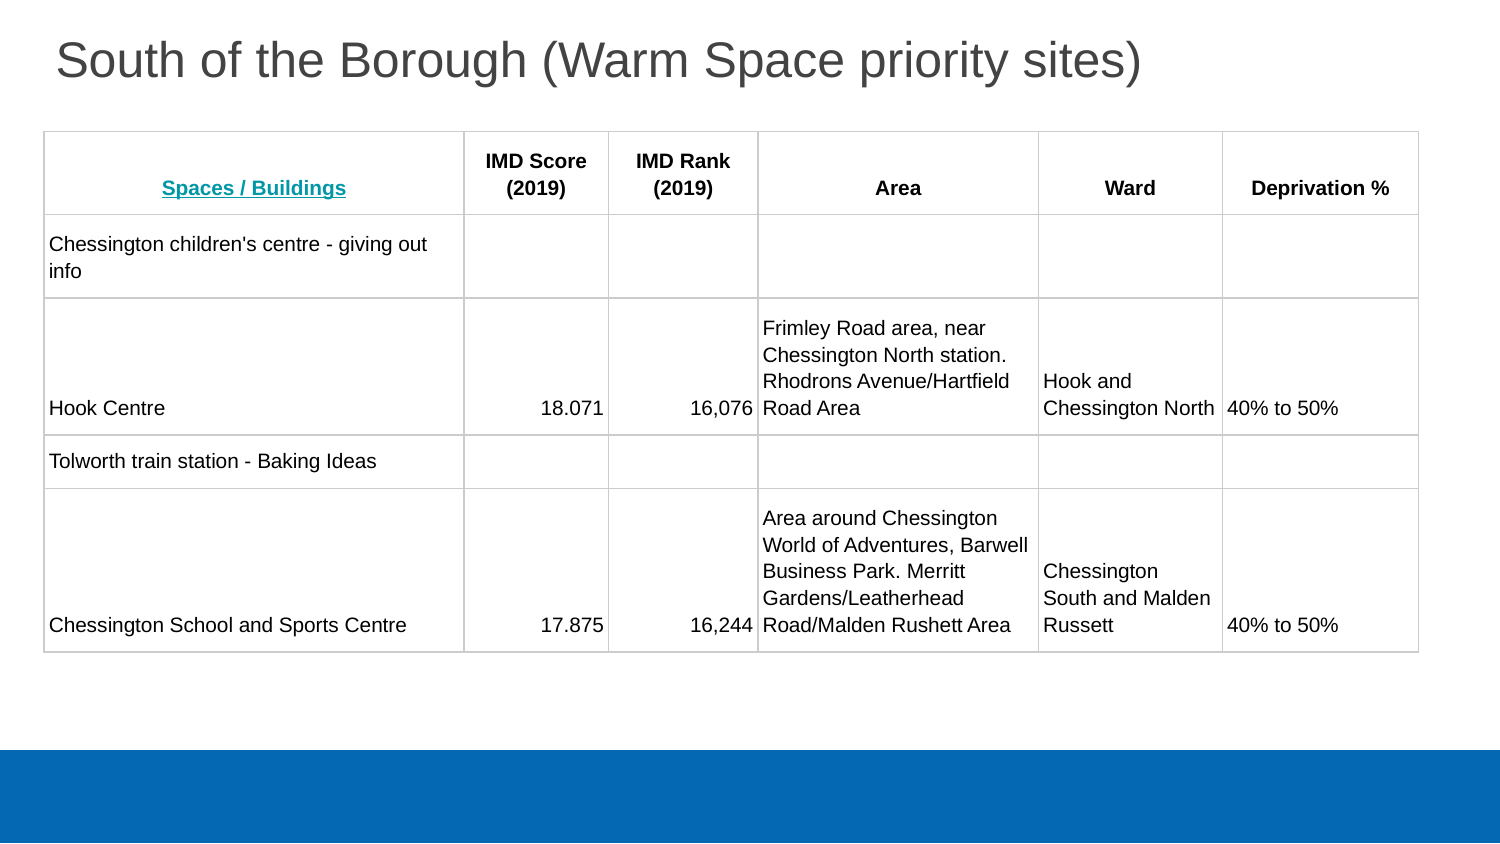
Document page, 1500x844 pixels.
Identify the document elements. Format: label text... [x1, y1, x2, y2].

table_cell [465, 436, 608, 488]
title South of the Borough (Warm Space priority sites) [44, 6, 1442, 100]
table_header IMD Rank (2019) [609, 132, 757, 214]
table_cell 16,244 [609, 489, 757, 651]
table_cell Hook Centre [45, 299, 463, 434]
table_header Ward [1039, 132, 1222, 214]
table_cell 16,076 [609, 299, 757, 434]
table_cell [1223, 436, 1418, 488]
table_header IMD Score (2019) [465, 132, 608, 214]
table_cell 40% to 50% [1223, 489, 1418, 651]
table_cell Chessington South and Malden Russett [1039, 489, 1222, 651]
table_cell Tolworth train station - Baking Ideas [45, 436, 463, 488]
table_cell [609, 215, 757, 297]
table_header Spaces / Buildings [45, 132, 463, 214]
table_cell [759, 436, 1038, 488]
table_cell Chessington School and Sports Centre [45, 489, 463, 651]
table_cell [609, 436, 757, 488]
table_cell [1039, 436, 1222, 488]
table_cell [465, 215, 608, 297]
table_cell [1223, 215, 1418, 297]
table_cell Frimley Road area, near Chessington North station. Rhodrons Avenue/Hartfield Road Area [759, 299, 1038, 434]
table_header Deprivation % [1223, 132, 1418, 214]
table_cell 40% to 50% [1223, 299, 1418, 434]
table_header Area [759, 132, 1038, 214]
table_cell [1039, 215, 1222, 297]
table_cell Hook and Chessington North [1039, 299, 1222, 434]
table_cell Area around Chessington World of Adventures, Barwell Business Park. Merritt Gardens/Leatherhead Road/Malden Rushett Area [759, 489, 1038, 651]
table_cell [759, 215, 1038, 297]
table_cell 18.071 [465, 299, 608, 434]
table_cell 17.875 [465, 489, 608, 651]
table_cell Chessington children's centre - giving out info [45, 215, 463, 297]
